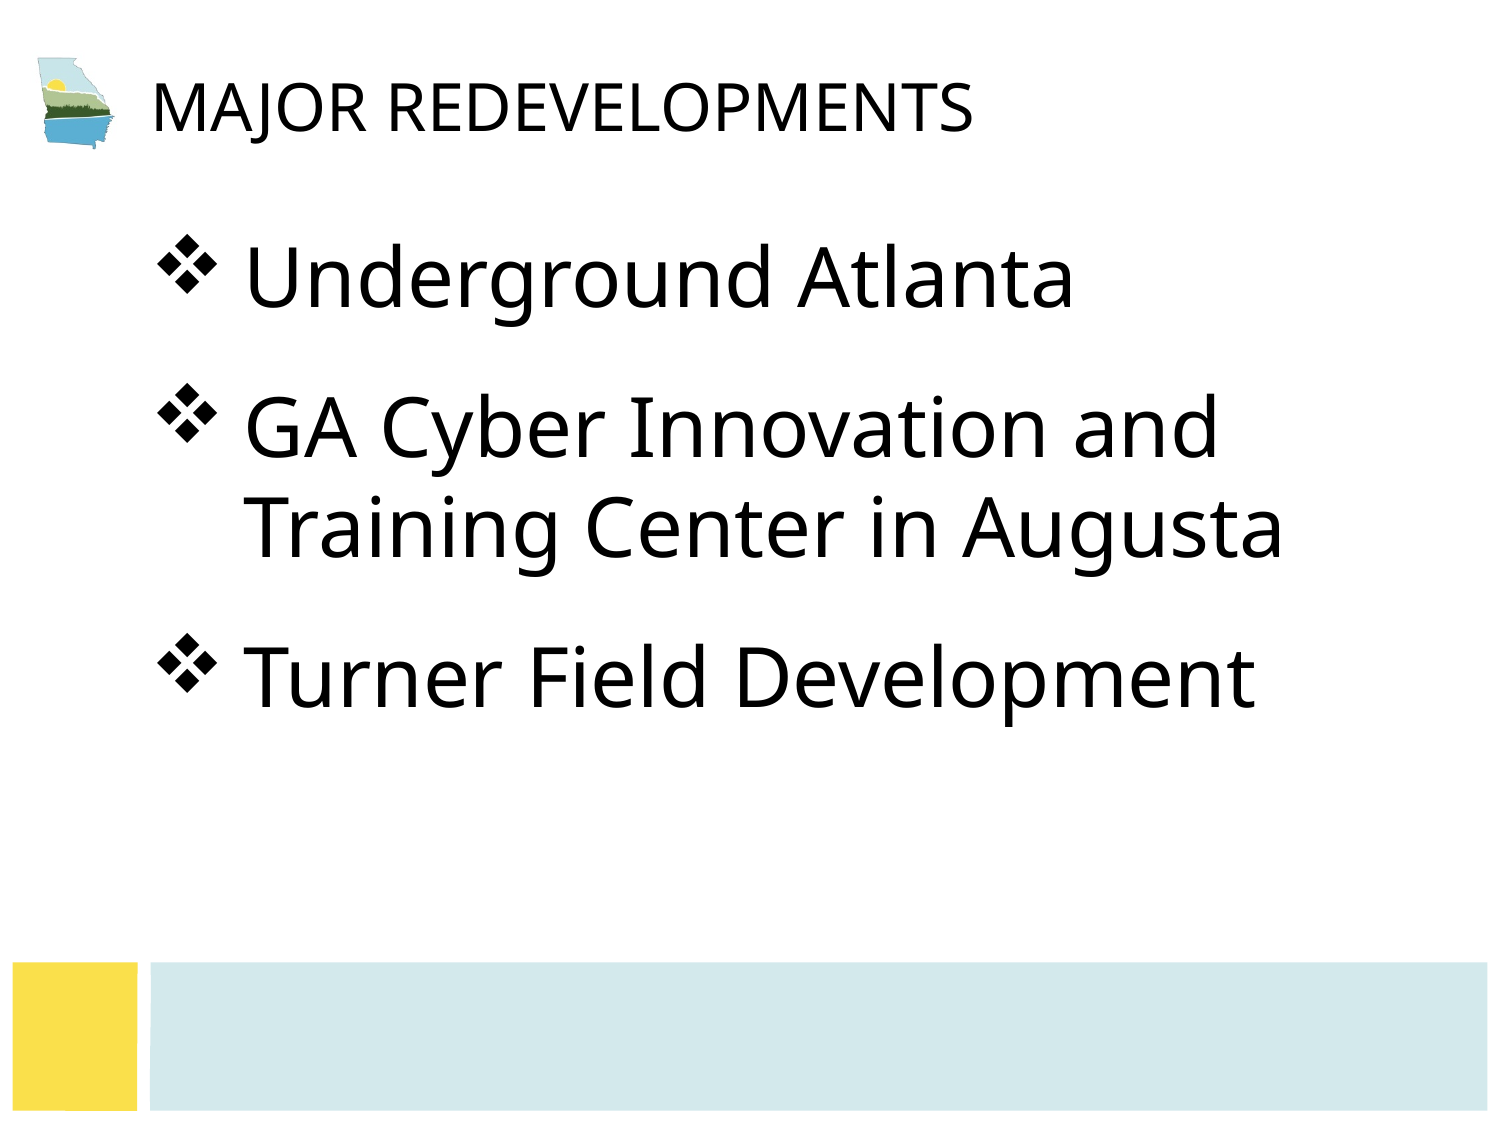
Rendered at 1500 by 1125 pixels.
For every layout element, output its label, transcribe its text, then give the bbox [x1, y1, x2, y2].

picture [23, 50, 125, 152]
list Underground Atlanta GA Cyber Innovation and Training Center in Augusta Turner Field Development [135, 180, 1369, 768]
title Major Redevelopments [135, 60, 1369, 150]
